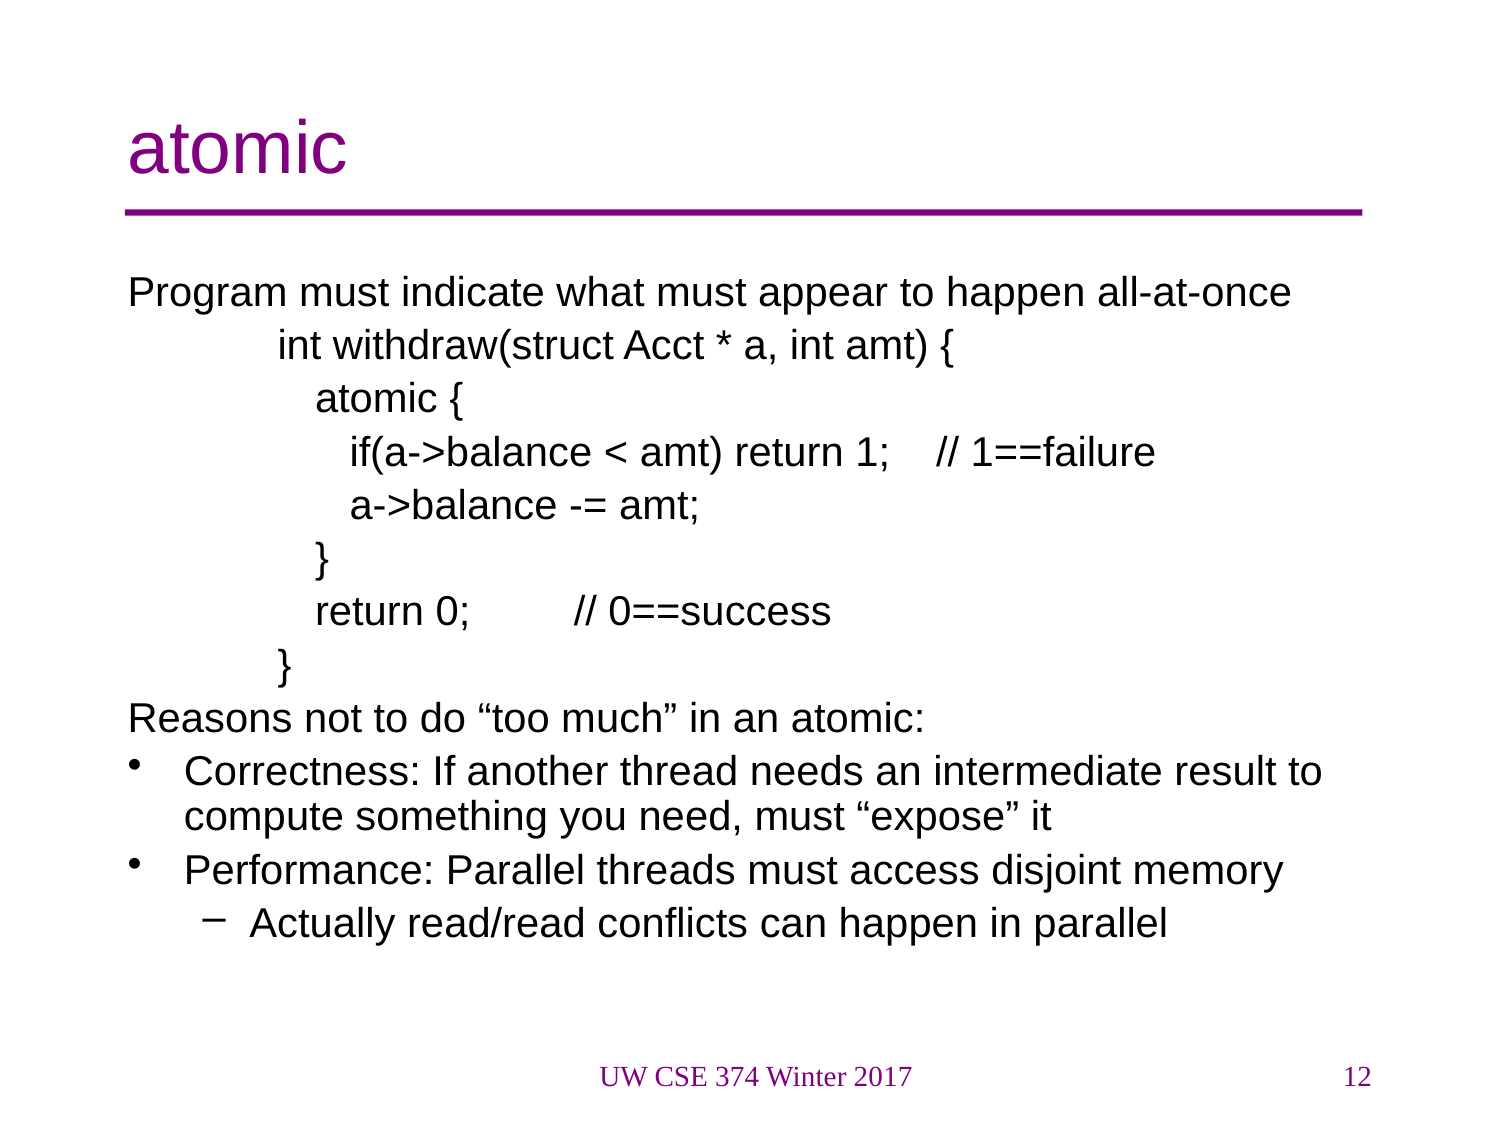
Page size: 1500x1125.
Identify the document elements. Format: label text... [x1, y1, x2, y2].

list Program must indicate what must appear to happen all-at-once int withdraw(struct Acct * a, int amt) { atomic { if(a->balance < amt) return 1; // 1==failure a->balance -= amt; } return 0; // 0==success } Reasons not to do “too much” in an atomic: Correctness: If another thread needs an intermediate result to compute something you need, must “expose” it Performance: Parallel threads must access disjoint memory Actually read/read conflicts can happen in parallel [112, 262, 1388, 1038]
title atomic [112, 50, 1388, 238]
slide_number 12 [1074, 1049, 1388, 1125]
footer UW CSE 374 Winter 2017 [474, 1049, 1038, 1125]
